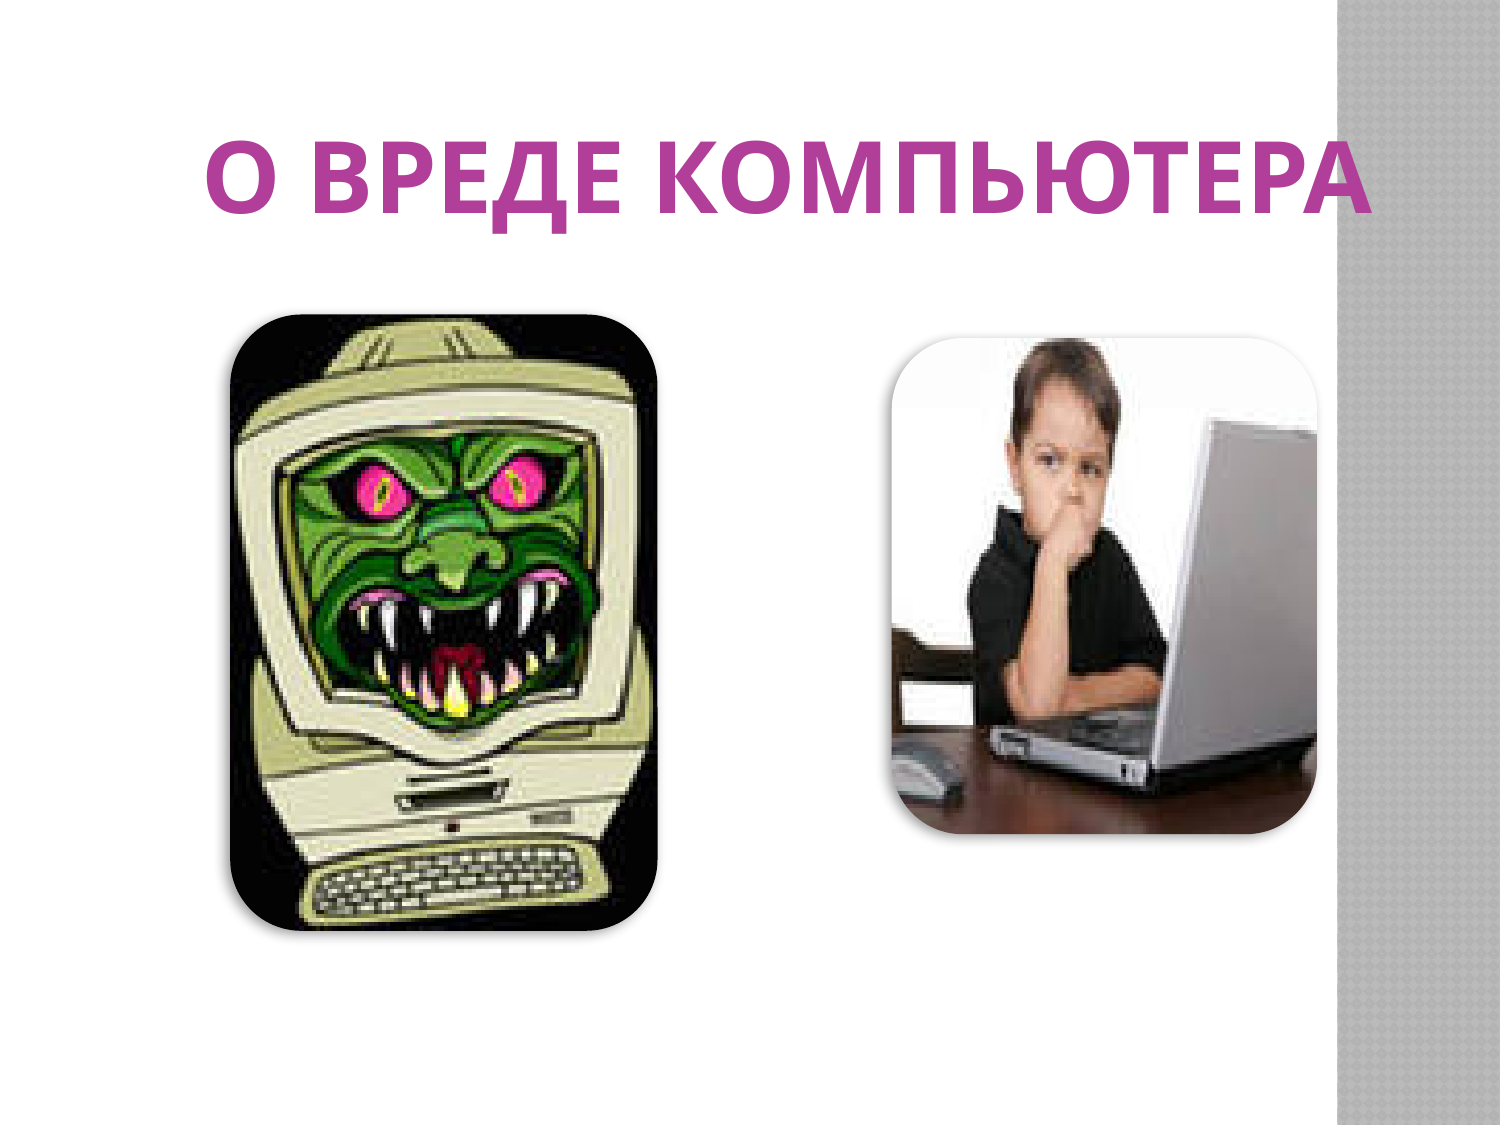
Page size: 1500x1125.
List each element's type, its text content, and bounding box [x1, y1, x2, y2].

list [891, 337, 1318, 835]
title О вреде компьютера [150, 45, 1425, 234]
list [229, 314, 658, 932]
